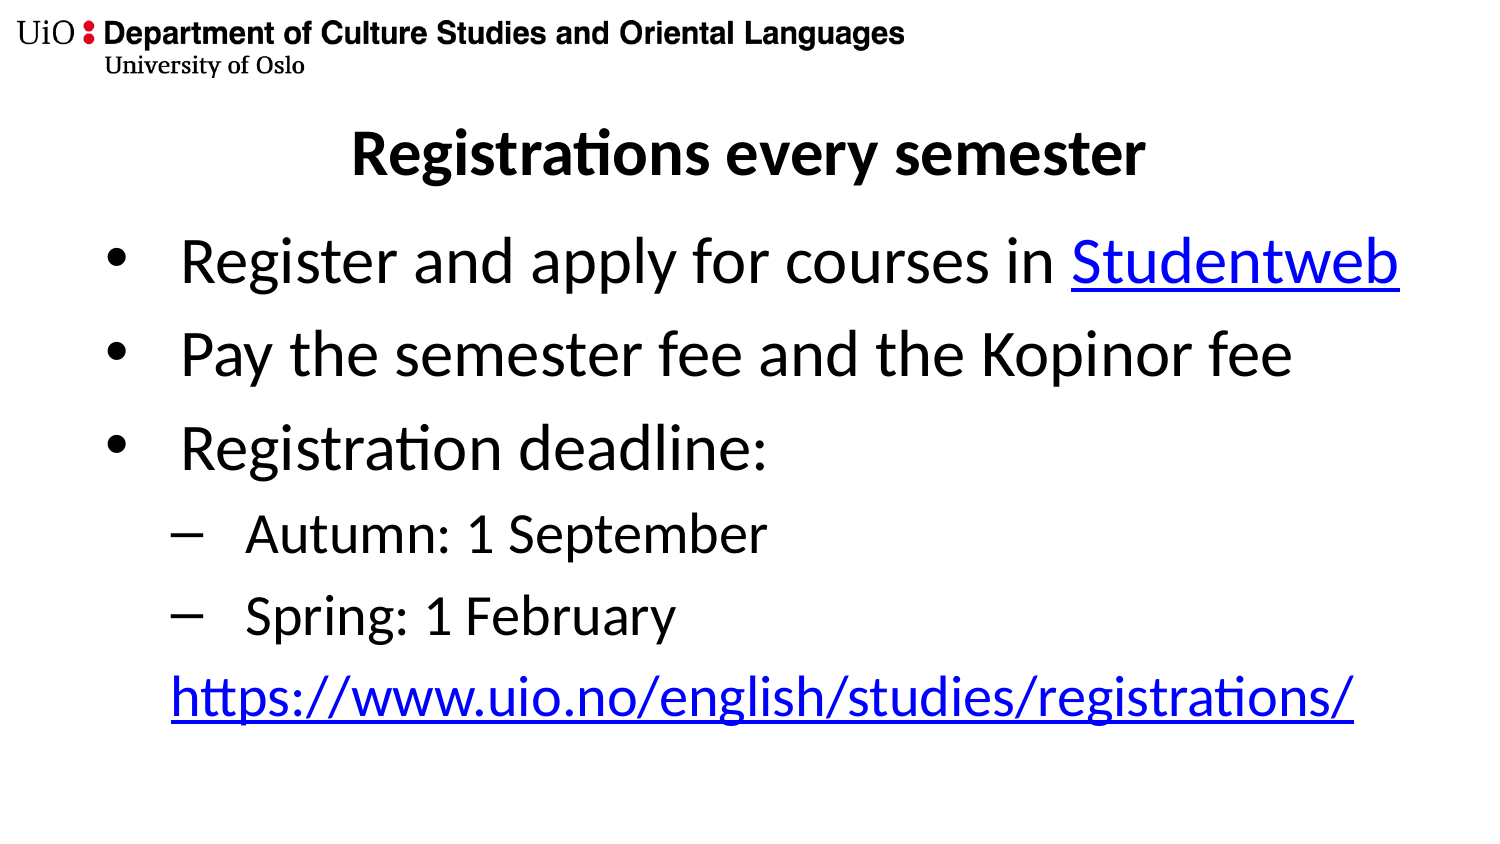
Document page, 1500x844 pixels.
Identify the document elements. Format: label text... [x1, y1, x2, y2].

title Registrations every semester [75, 33, 1425, 175]
picture [17, 20, 904, 78]
list Register and apply for courses in Studentweb Pay the semester fee and the Kopinor fee Registration deadline: Autumn: 1 September Spring: 1 February https://www.uio.no/english/studies/registrations/ [76, 209, 1427, 767]
